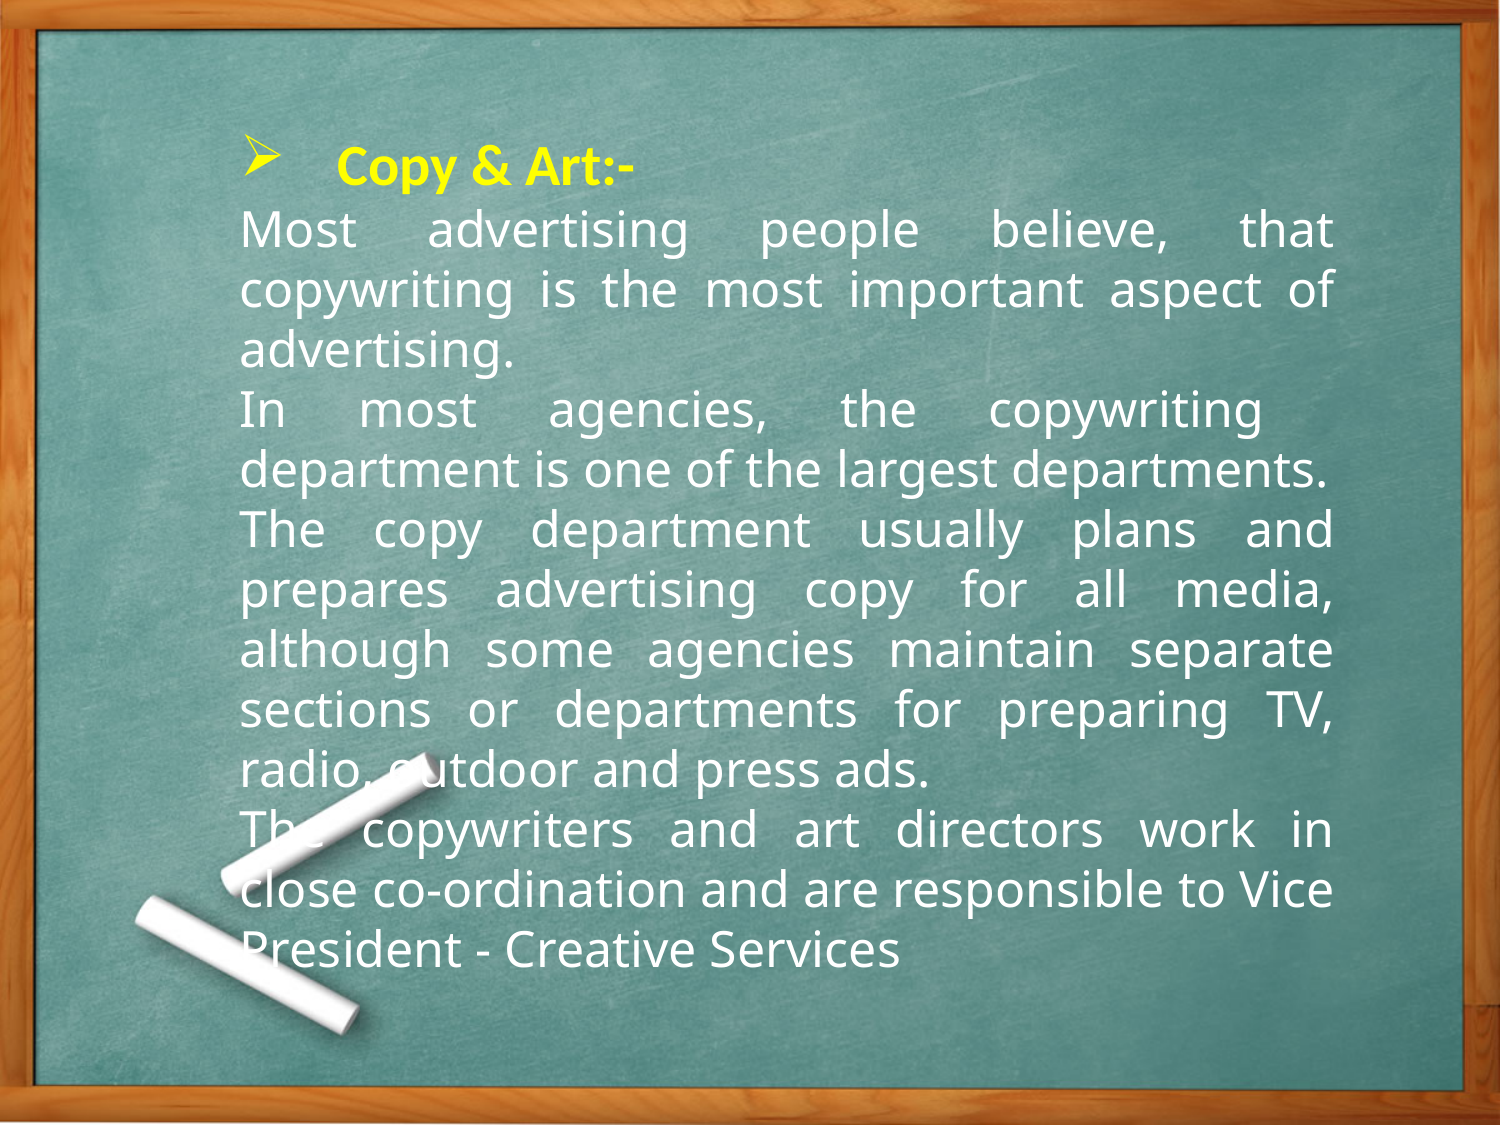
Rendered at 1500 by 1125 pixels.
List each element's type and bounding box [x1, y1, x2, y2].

list [0, 0, 1500, 1125]
